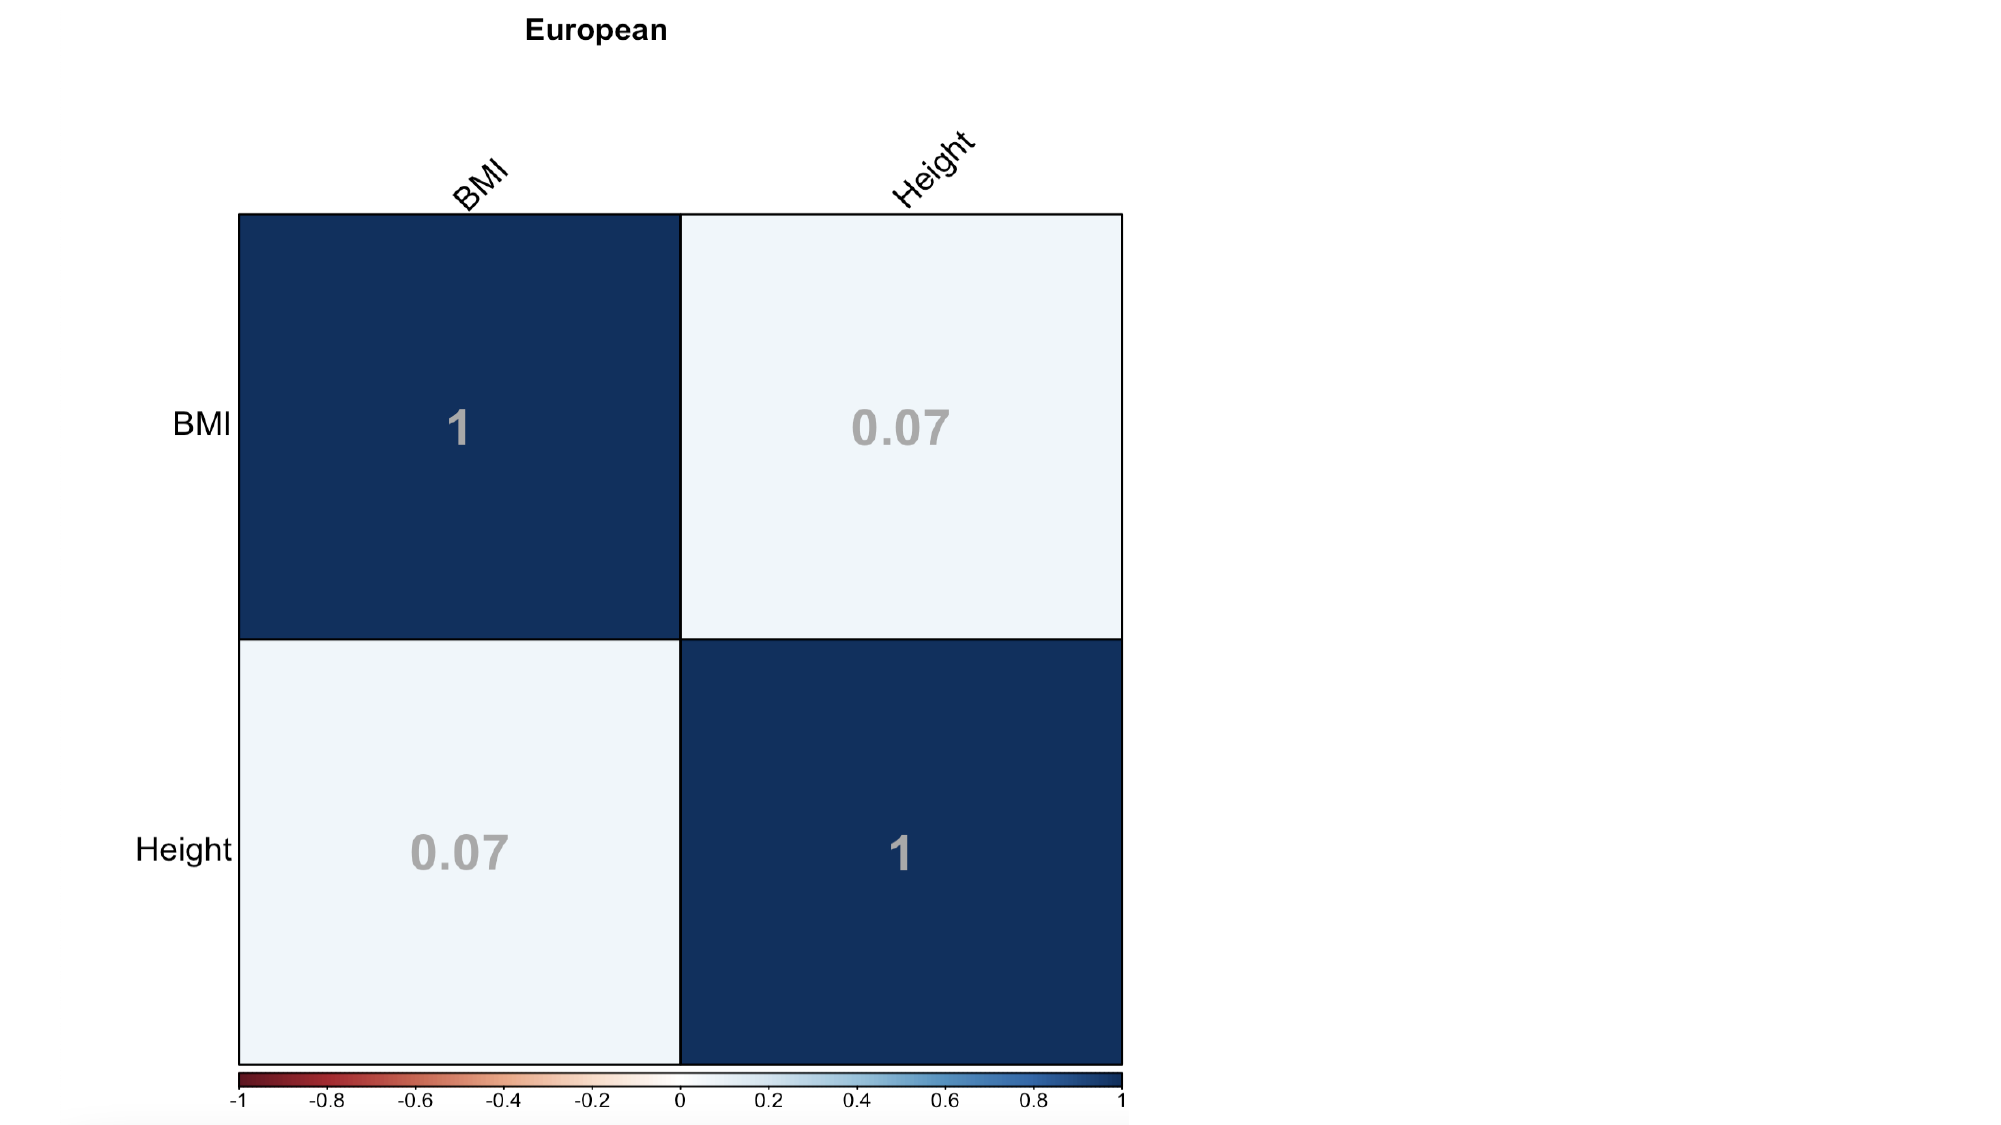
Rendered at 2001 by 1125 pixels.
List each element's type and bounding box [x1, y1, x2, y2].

picture [60, 6, 1129, 1125]
